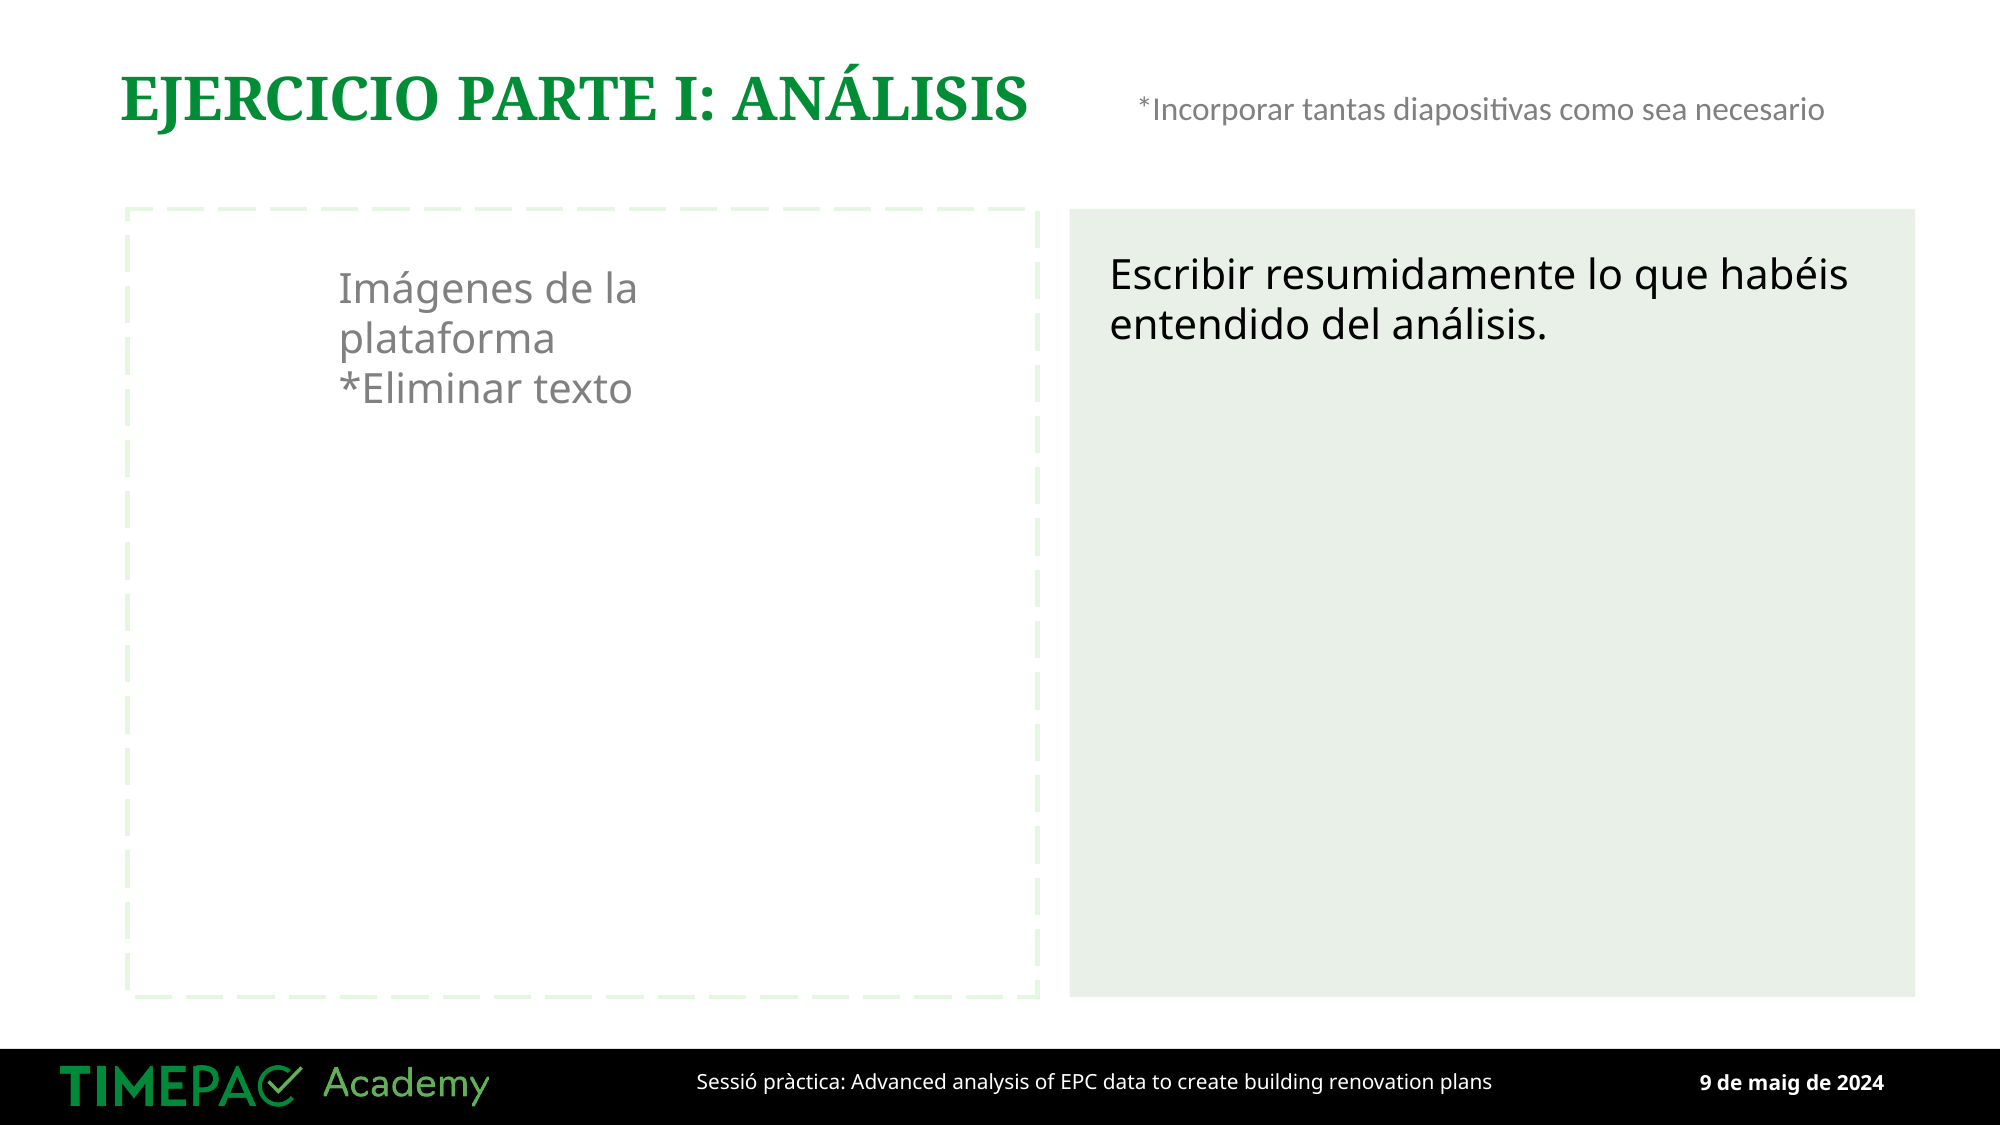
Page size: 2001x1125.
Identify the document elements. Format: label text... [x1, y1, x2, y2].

slide_number 9 de maig de 2024 [1412, 1052, 1899, 1112]
text_box EJERCICIO PARTE I: ANÁLISIS [105, 52, 1875, 158]
text_box Escribir resumidamente lo que habéis entendido del análisis. [1094, 240, 1899, 978]
text_box Imágenes de la plataforma *Eliminar texto [323, 254, 866, 400]
text_box Sessió pràctica: Advanced analysis of EPC data to create building renovation plans [504, 1061, 1412, 1102]
text_box [1069, 208, 1916, 998]
text_box [126, 208, 1039, 998]
picture [60, 1065, 497, 1108]
text_box *Incorporar tantas diapositivas como sea necesario [999, 79, 1962, 135]
